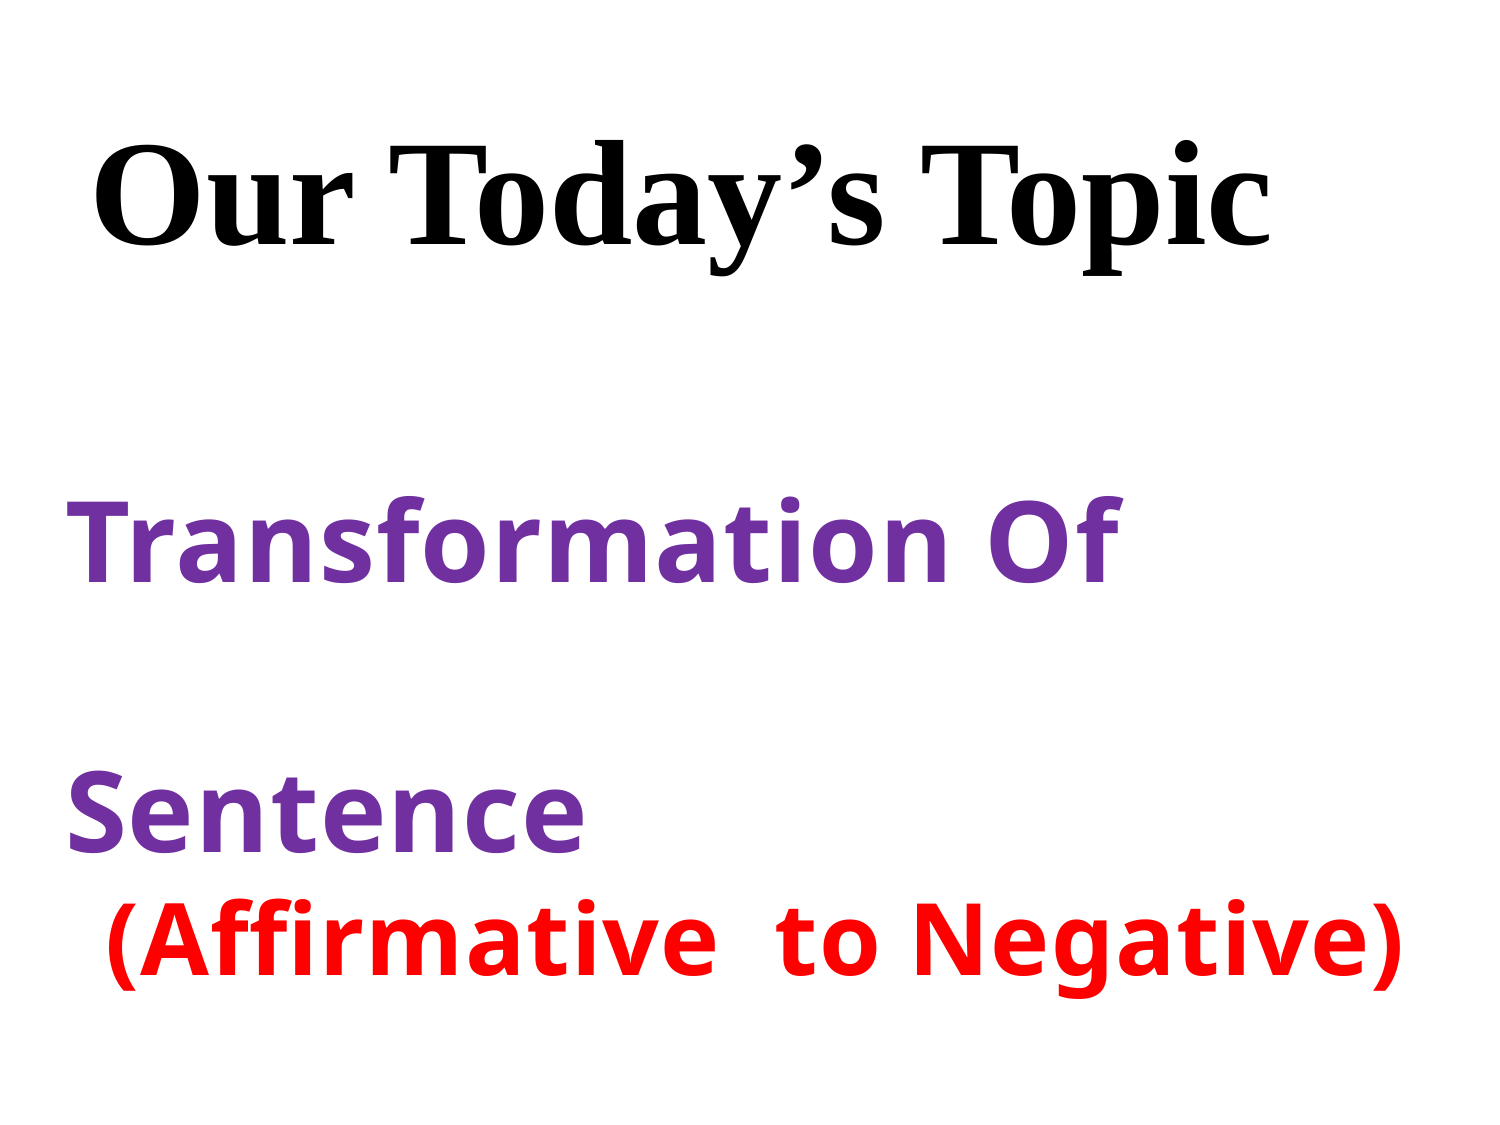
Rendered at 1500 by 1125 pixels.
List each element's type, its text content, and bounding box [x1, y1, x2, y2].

text_box Our Today’s Topic [75, 87, 1388, 283]
text_box Transformation Of Sentence (Affirmative to Negative) [49, 462, 1463, 1003]
